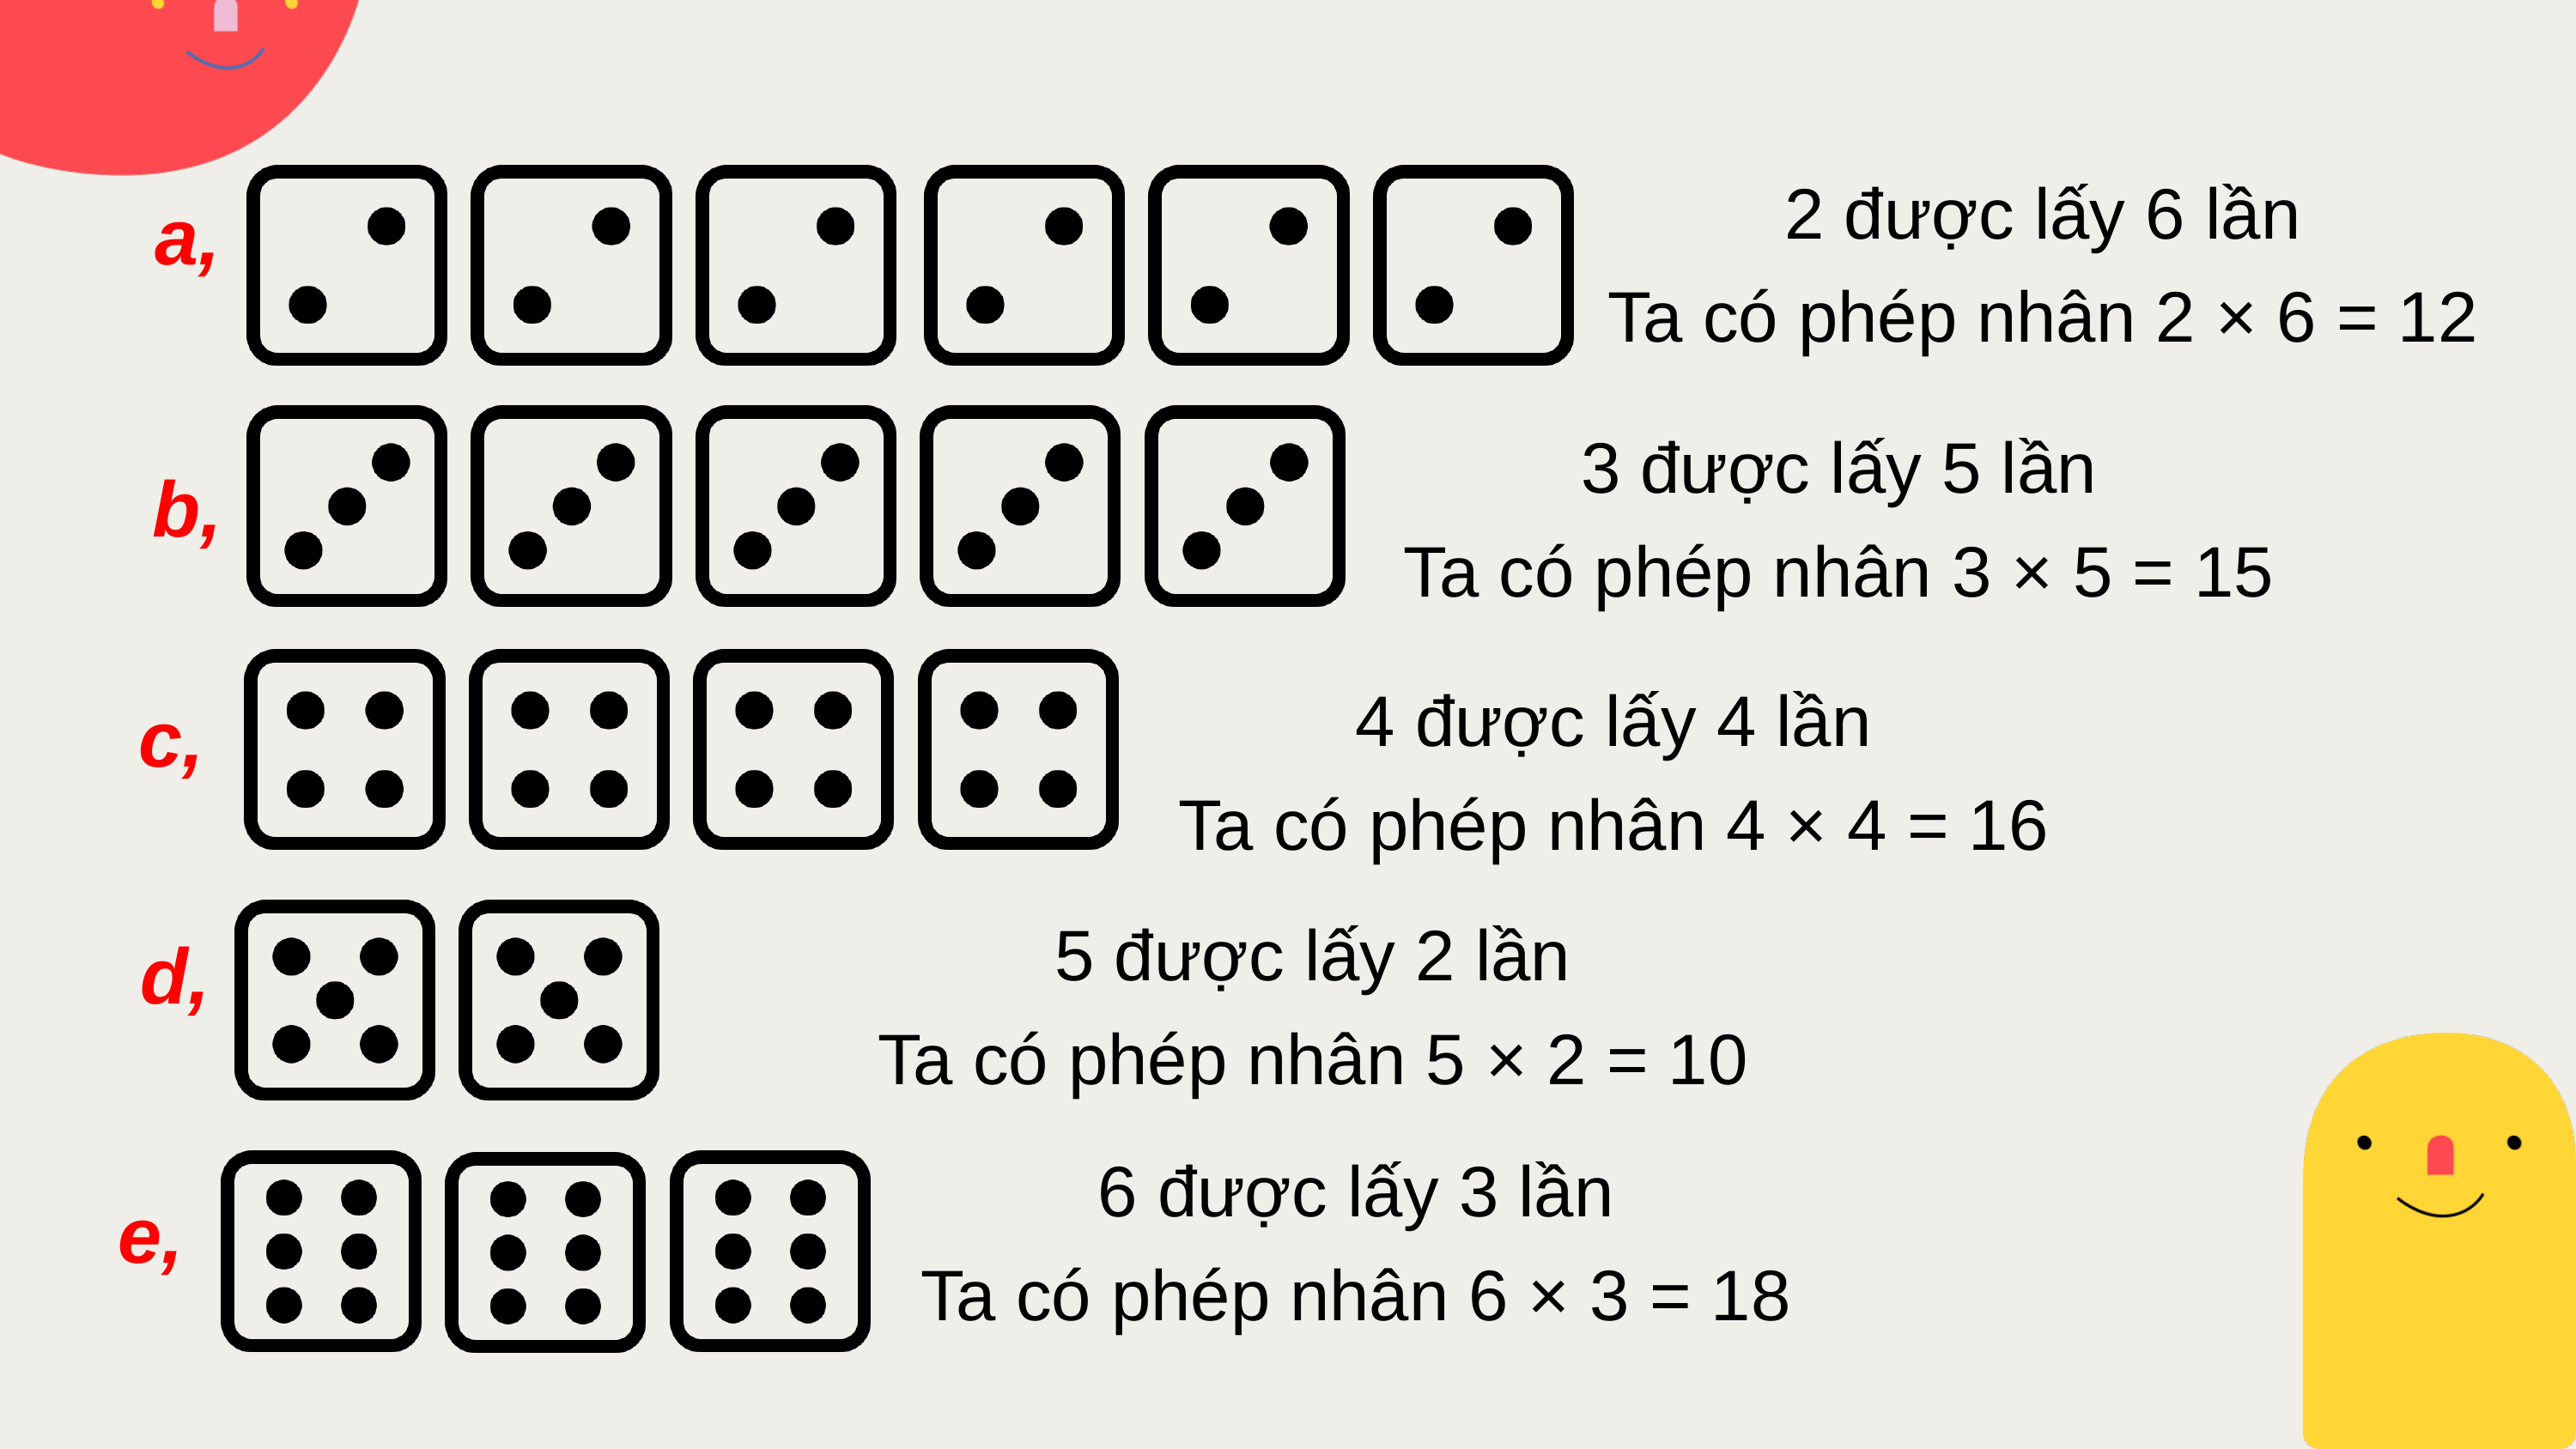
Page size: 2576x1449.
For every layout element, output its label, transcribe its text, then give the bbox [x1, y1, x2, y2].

picture [2303, 1033, 2576, 1449]
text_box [108, 405, 1346, 607]
text_box 3 được lấy 5 lần Ta có phép nhân 3 × 5 = 15 [1373, 415, 2305, 618]
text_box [93, 648, 1119, 850]
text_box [97, 900, 660, 1101]
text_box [109, 164, 1574, 366]
text_box 2 được lấy 6 lần Ta có phép nhân 2 × 6 = 12 [1577, 161, 2508, 363]
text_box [71, 1150, 871, 1353]
text_box 5 được lấy 2 lần Ta có phép nhân 5 × 2 = 10 [848, 903, 1778, 1106]
picture [0, 0, 361, 197]
text_box 4 được lấy 4 lần Ta có phép nhân 4 × 4 = 16 [1148, 668, 2079, 871]
text_box 6 được lấy 3 lần Ta có phép nhân 6 × 3 = 18 [890, 1138, 1821, 1342]
